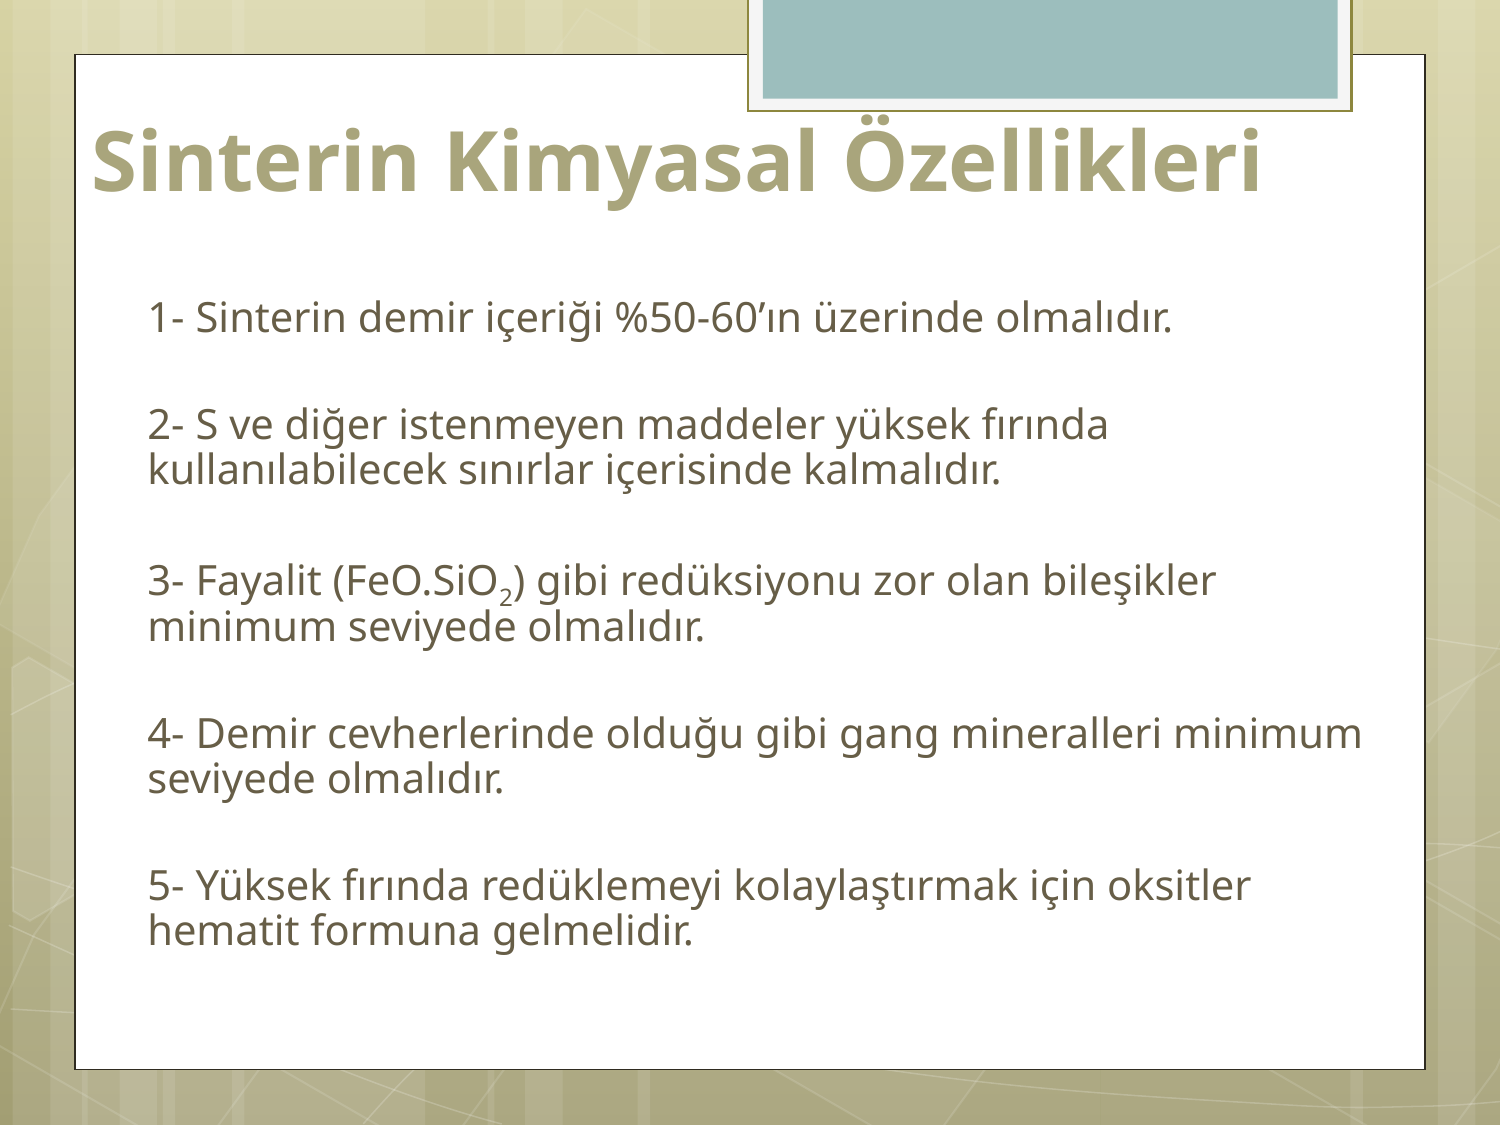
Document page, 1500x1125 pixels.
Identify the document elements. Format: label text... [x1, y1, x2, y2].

list 1- Sinterin demir içeriği %50-60’ın üzerinde olmalıdır. 2- S ve diğer istenmeyen maddeler yüksek fırında kullanılabilecek sınırlar içerisinde kalmalıdır. 3- Fayalit (FeO.SiO2) gibi redüksiyonu zor olan bileşikler minimum seviyede olmalıdır. 4- Demir cevherlerinde olduğu gibi gang mineralleri minimum seviyede olmalıdır. 5- Yüksek fırında redüklemeyi kolaylaştırmak için oksitler hematit formuna gelmelidir. [76, 235, 1425, 1070]
title Sinterin Kimyasal Özellikleri [76, 85, 1427, 216]
